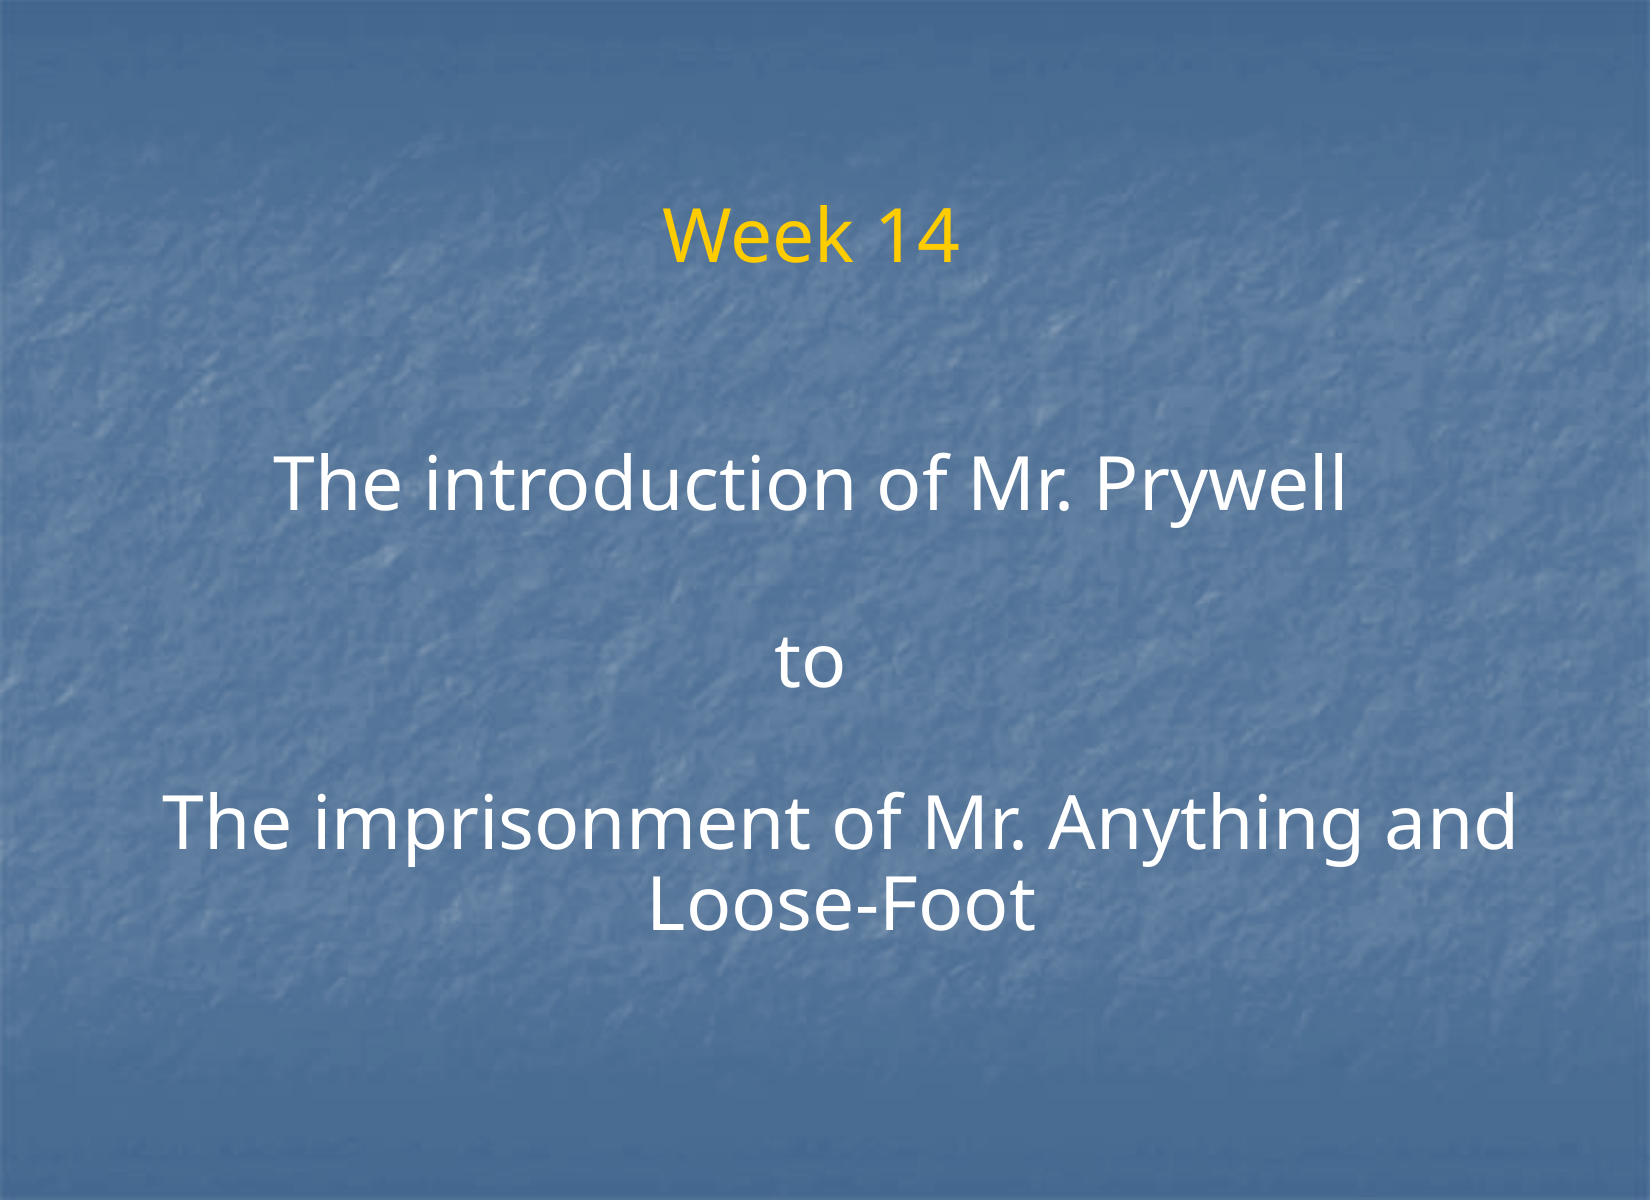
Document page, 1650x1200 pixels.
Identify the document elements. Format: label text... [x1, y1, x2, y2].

title Week 14 [68, 112, 1554, 353]
list The introduction of Mr. Prywell to The imprisonment of Mr. Anything and Loose-Foot [68, 362, 1554, 963]
